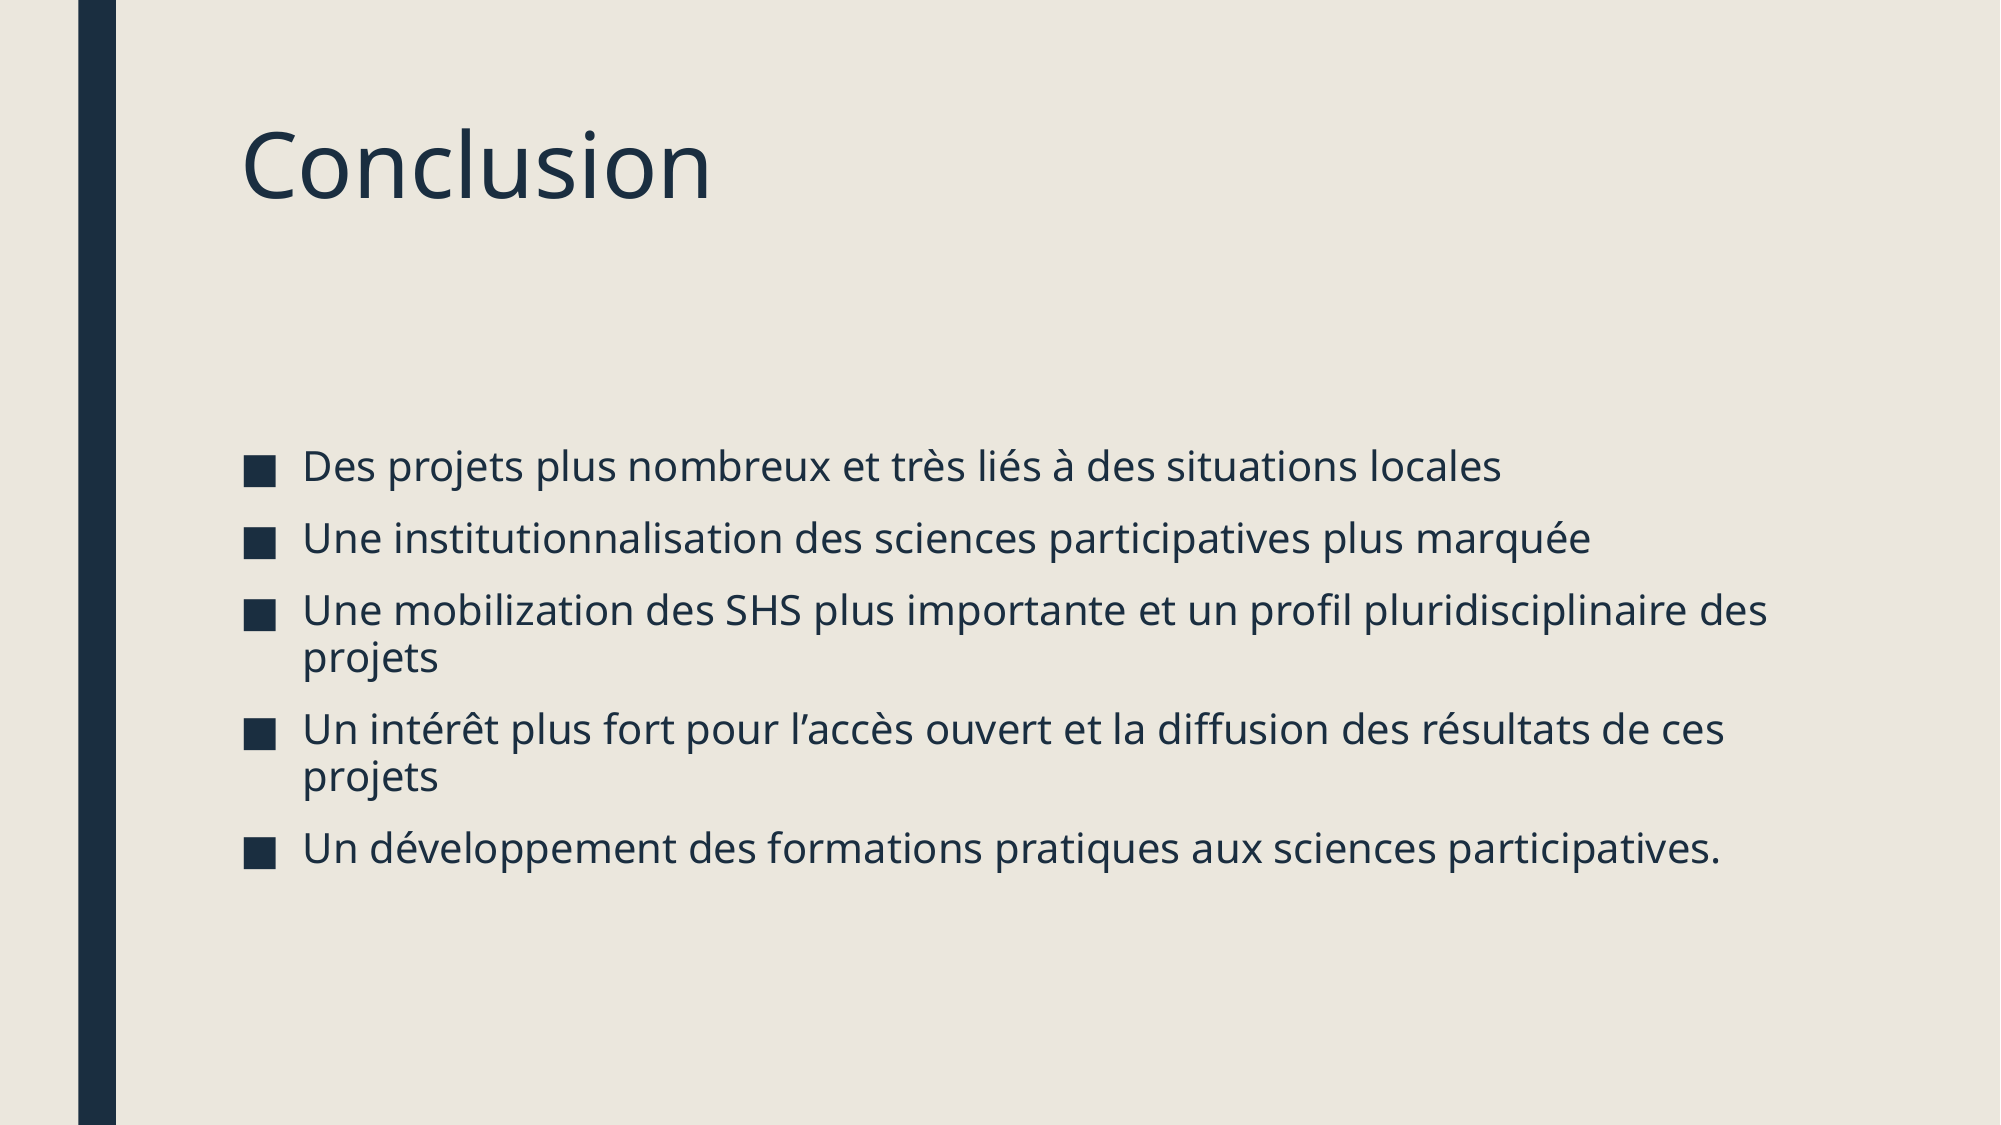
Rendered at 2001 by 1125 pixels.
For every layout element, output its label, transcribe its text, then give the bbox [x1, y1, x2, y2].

list Des projets plus nombreux et très liés à des situations locales Une institutionnalisation des sciences participatives plus marquée Une mobilization des SHS plus importante et un profil pluridisciplinaire des projets Un intérêt plus fort pour l’accès ouvert et la diffusion des résultats de ces projets Un développement des formations pratiques aux sciences participatives. [225, 436, 1886, 1024]
title Conclusion [225, 112, 1800, 357]
